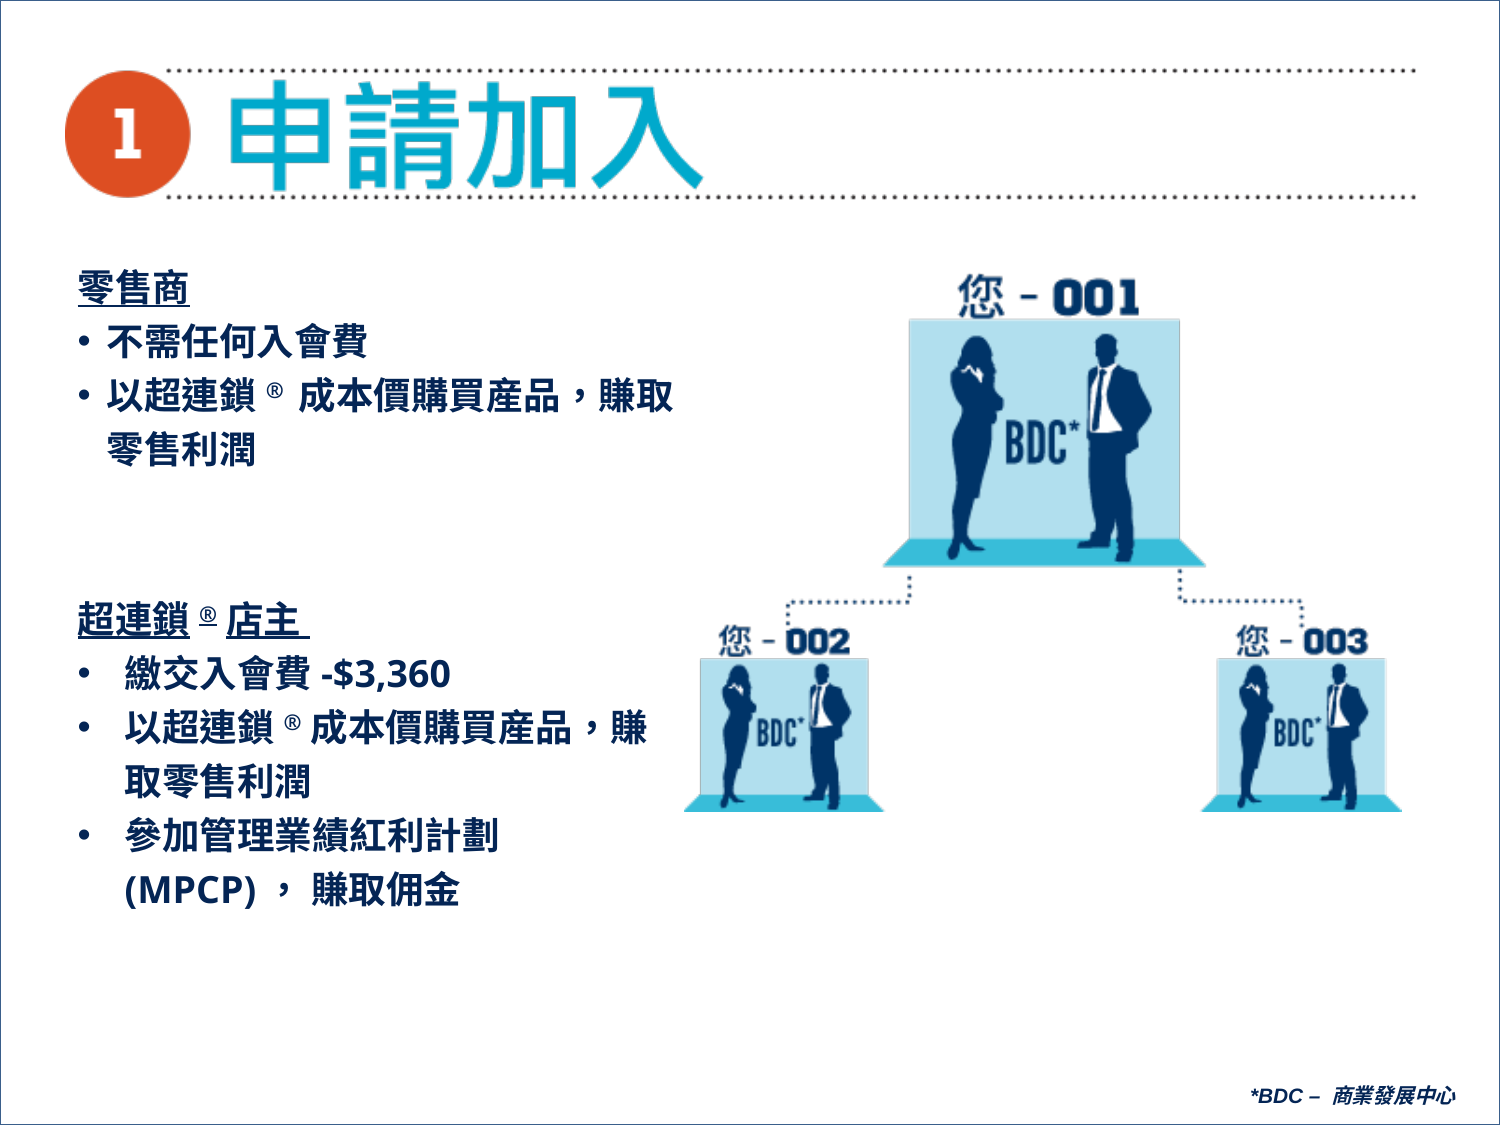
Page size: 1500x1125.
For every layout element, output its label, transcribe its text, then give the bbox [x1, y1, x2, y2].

text_box [0, 0, 1500, 1125]
picture [684, 256, 1402, 812]
text_box 零售商 不需任何入會費 以超連鎖® 成本價購買産品，賺取零售利潤 [62, 252, 700, 479]
text_box *BDC – 商業發展中心 [600, 1074, 1475, 1115]
picture [65, 59, 1423, 216]
text_box 超連鎖®店主 繳交入會費-$3,360 以超連鎖®成本價購買産品，賺取零售利潤 參加管理業績紅利計劃(MPCP)， 賺取佣金 [62, 584, 663, 919]
